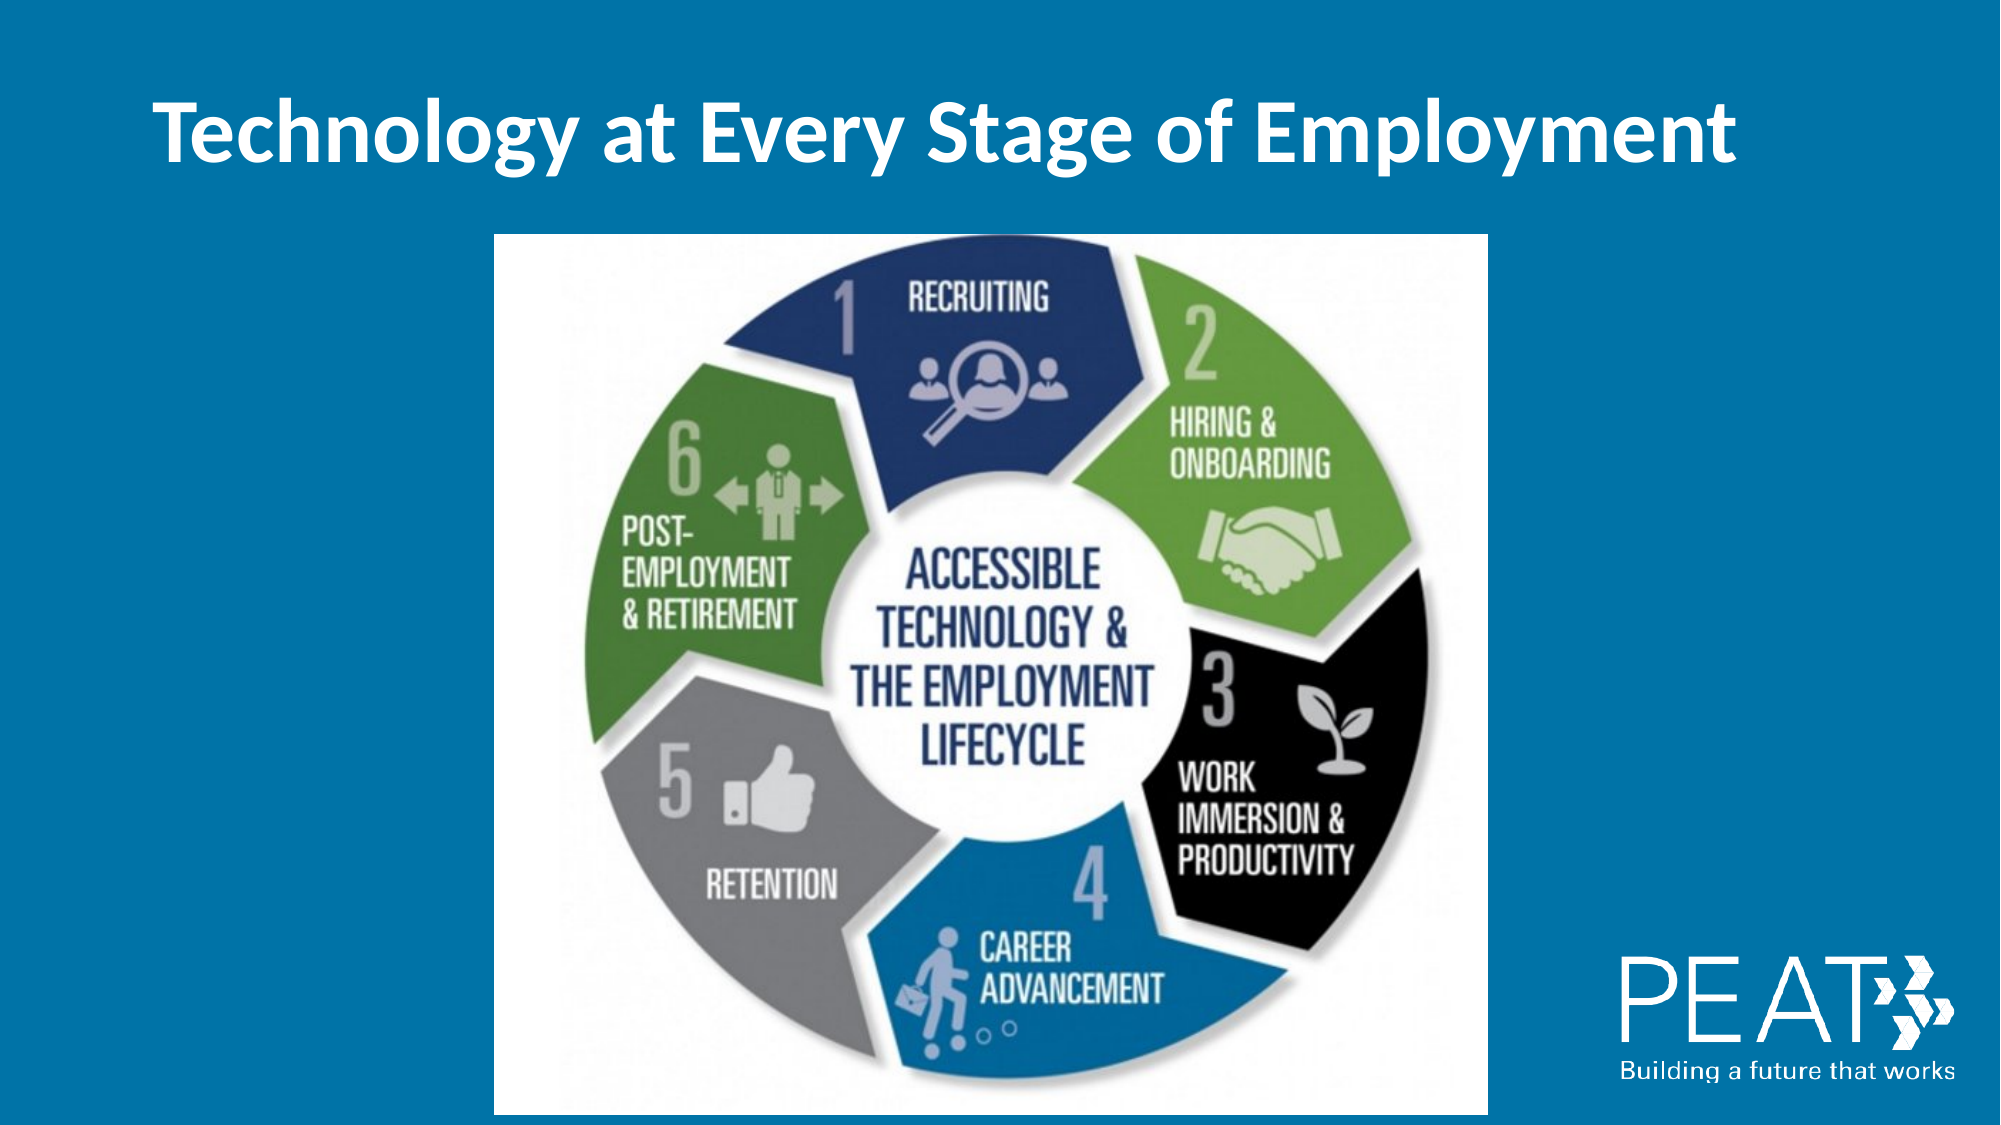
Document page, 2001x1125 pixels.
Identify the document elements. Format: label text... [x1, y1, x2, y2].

title Technology at Every Stage of Employment [137, 59, 1863, 190]
picture [495, 235, 1487, 1114]
